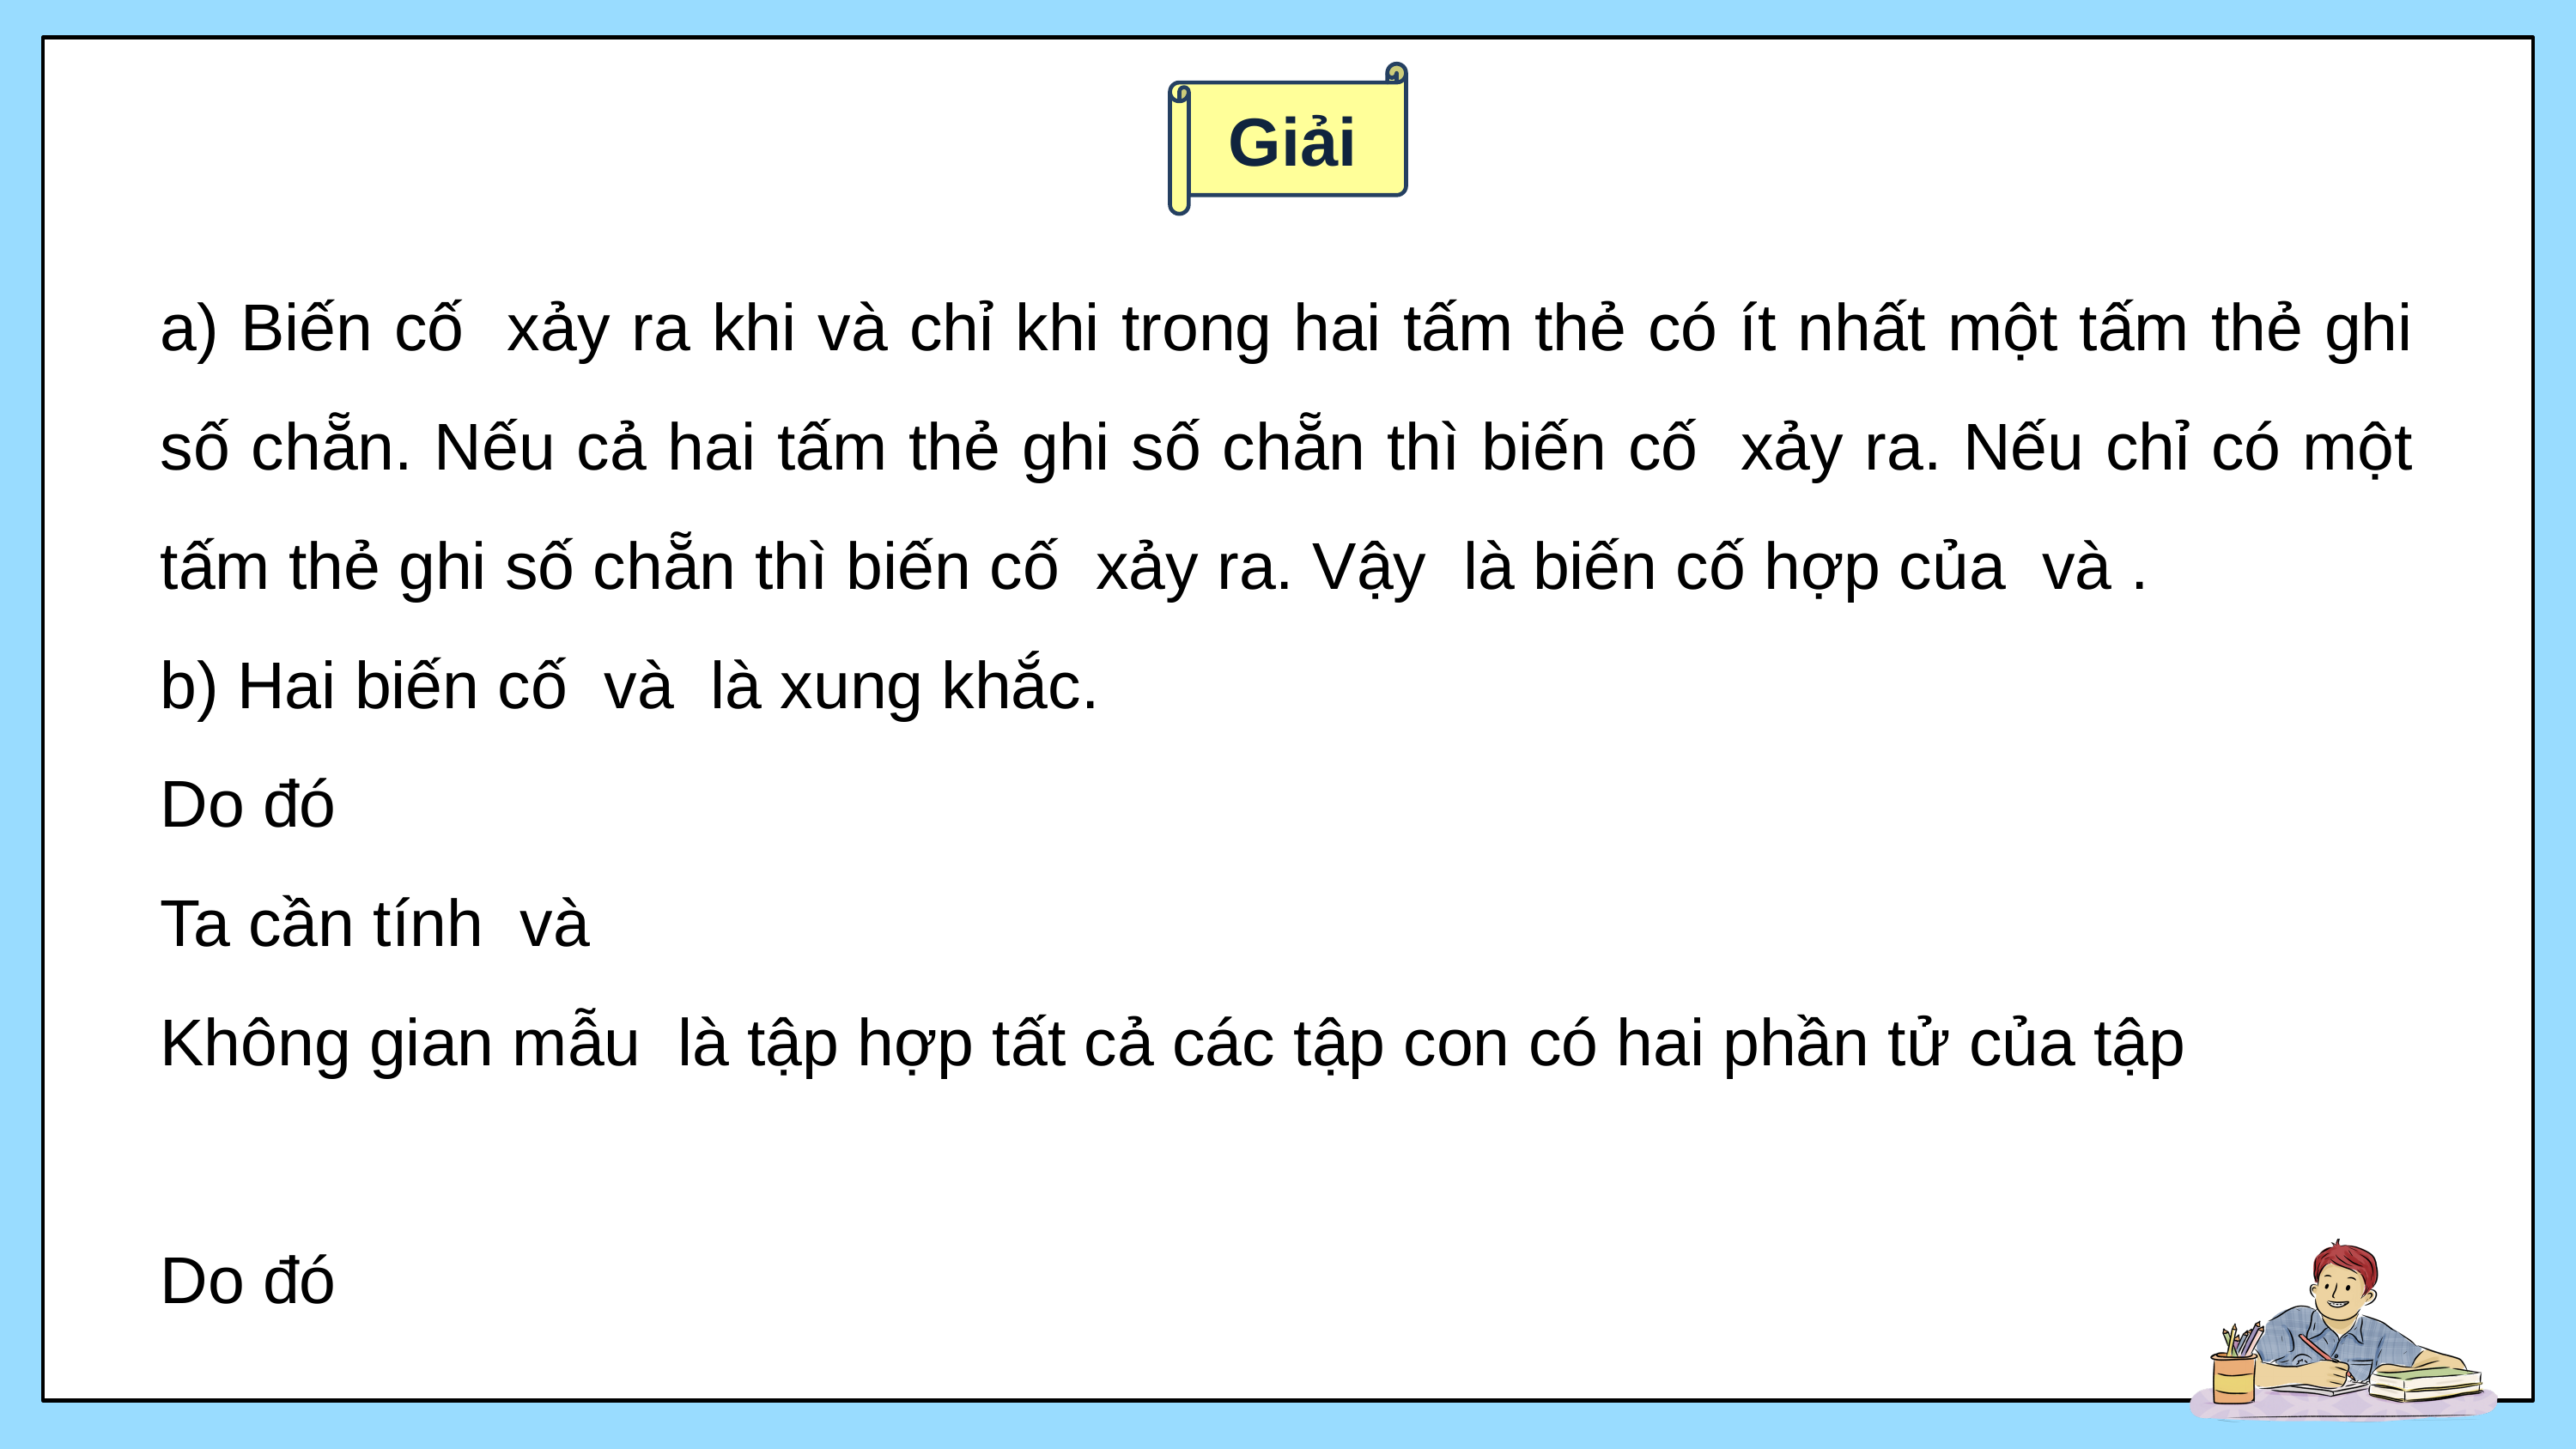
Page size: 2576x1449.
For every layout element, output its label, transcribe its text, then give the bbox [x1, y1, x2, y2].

text_box [43, 37, 2534, 1401]
picture [2189, 1239, 2498, 1422]
text_box Giải [1168, 62, 1408, 216]
